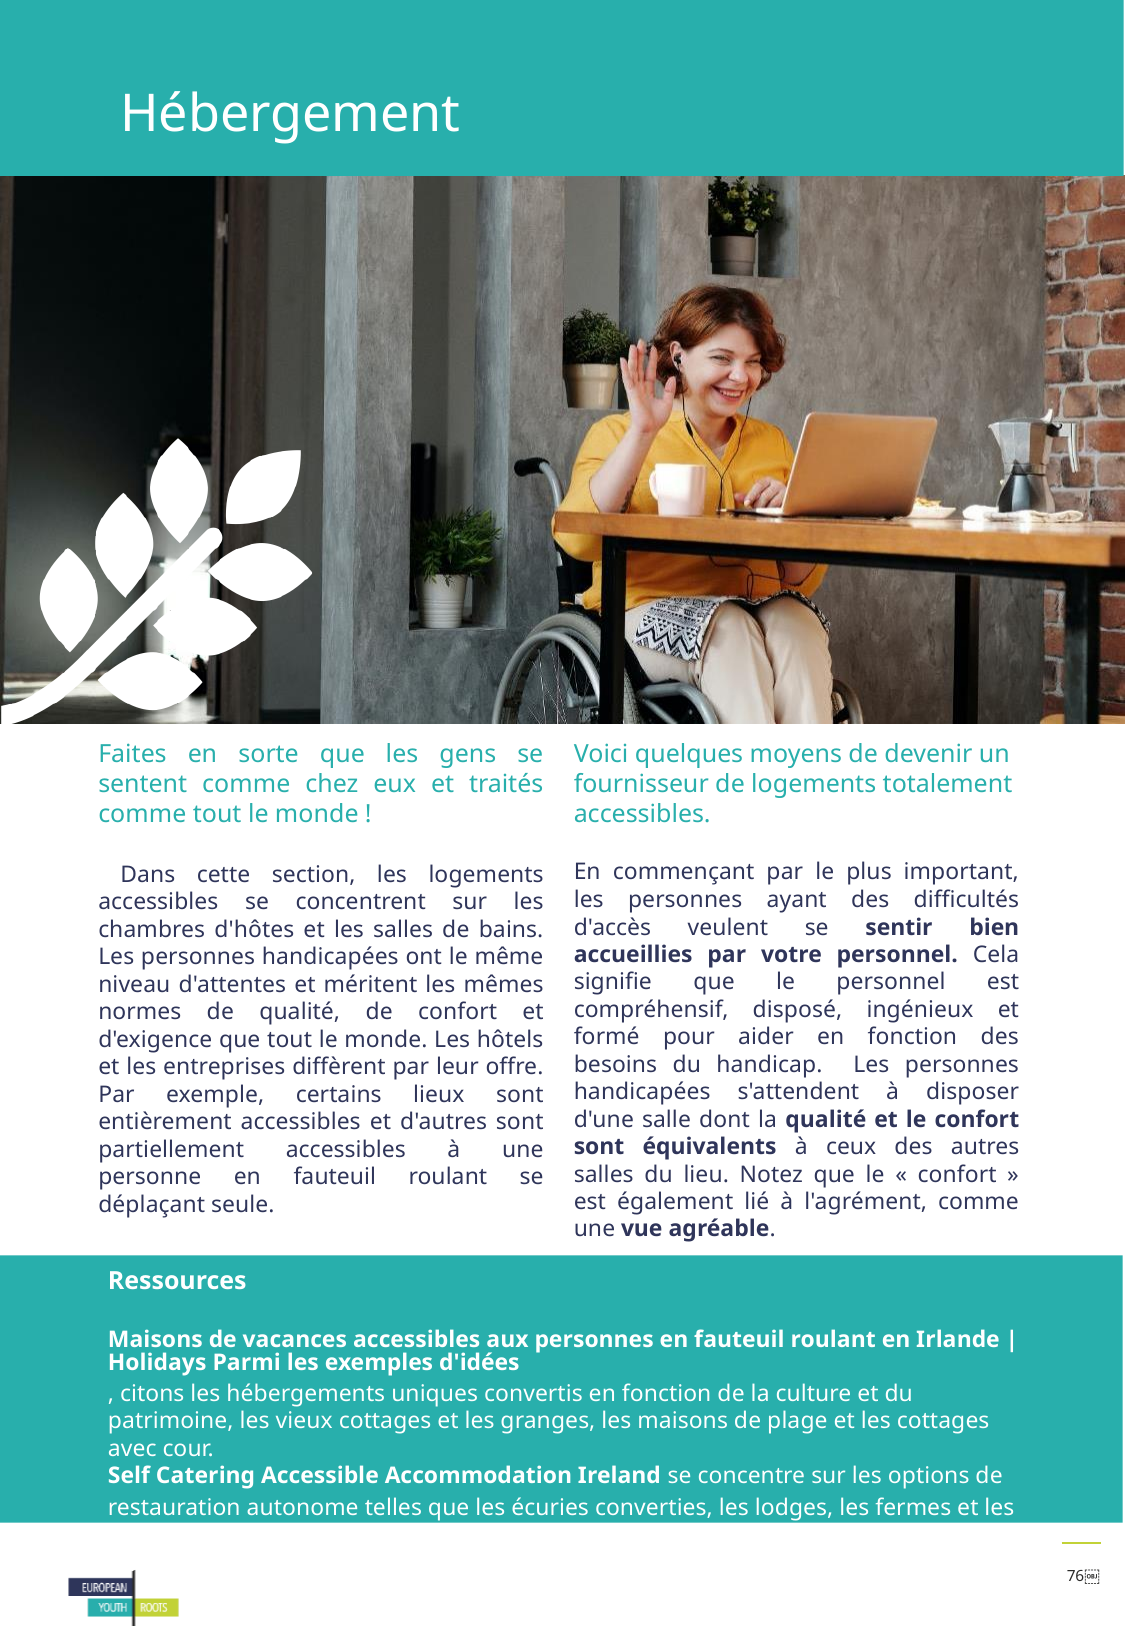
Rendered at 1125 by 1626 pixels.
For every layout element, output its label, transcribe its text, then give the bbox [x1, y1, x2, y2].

picture [58, 1564, 189, 1626]
text_box [0, 1255, 1123, 1523]
text_box Faites en sorte que les gens se sentent comme chez eux et traités comme tout le monde ! Dans cette section, les logements accessibles se concentrent sur les chambres d'hôtes et les salles de bains. Les personnes handicapées ont le même niveau d'attentes et méritent les mêmes normes de qualité, de confort et d'exigence que tout le monde. Les hôtels et les entreprises diffèrent par leur offre. Par exemple, certains lieux sont entièrement accessibles et d'autres sont partiellement accessibles à une personne en fauteuil roulant se déplaçant seule. Voici quelques moyens de devenir un fournisseur de logements totalement accessibles. En commençant par le plus important, les personnes ayant des difficultés d'accès veulent se sentir bien accueillies par votre personnel. Cela signifie que le personnel est compréhensif, disposé, ingénieux et formé pour aider en fonction des besoins du handicap. Les personnes handicapées s'attendent à disposer d'une salle dont la qualité et le confort sont équivalents à ceux des autres salles du lieu. Notez que le « confort » est également lié à l'agrément, comme une vue agréable. [96, 735, 1022, 1250]
text_box Hébergement [105, 72, 1058, 167]
text_box [0, 0, 1124, 169]
picture [0, 175, 1125, 767]
text_box Ressources Maisons de vacances accessibles aux personnes en fauteuil roulant en Irlande | Holidays Parmi les exemples d'idées, citons les hébergements uniques convertis en fonction de la culture et du patrimoine, les vieux cottages et les granges, les maisons de plage et les cottages avec cour. Self Catering Accessible Accommodation Ireland se concentre sur les options de restauration autonome telles que les écuries converties, les lodges, les fermes et les cottages. [105, 1262, 1032, 1466]
